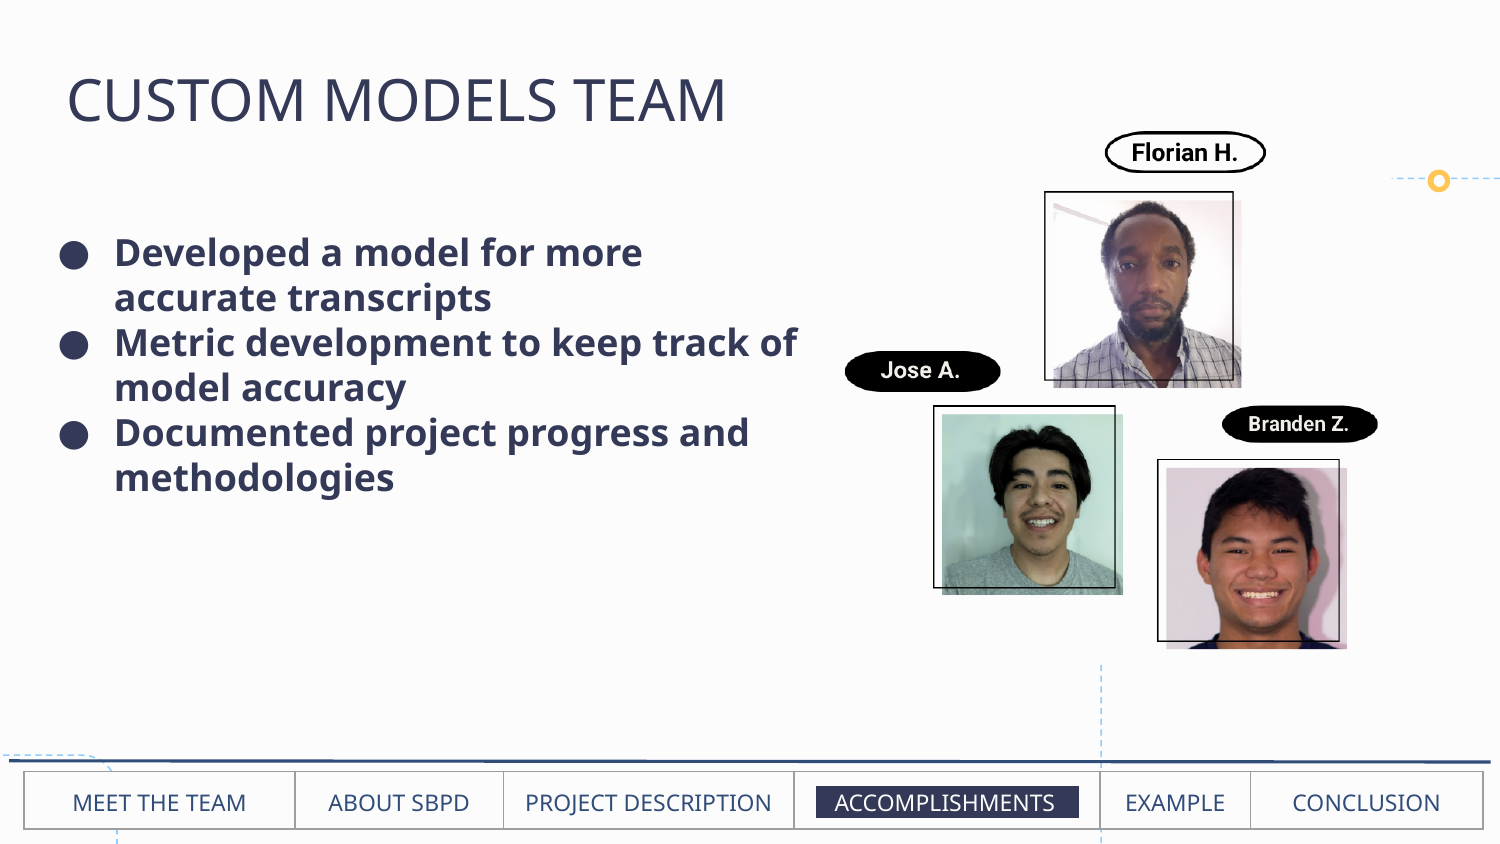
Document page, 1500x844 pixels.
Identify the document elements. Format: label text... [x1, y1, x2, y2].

title CUSTOM MODELS TEAM [51, 53, 888, 148]
text_box Developed a model for more accurate transcripts Metric development to keep track of model accuracy Documented project progress and methodologies [23, 213, 823, 514]
table_header ABOUT SBPD [296, 772, 503, 828]
table_header PROJECT DESCRIPTION [504, 772, 793, 828]
table_header MEET THE TEAM [25, 772, 294, 828]
table_header EXAMPLE [1101, 772, 1250, 828]
table_header CONCLUSION [1251, 772, 1482, 828]
table_header -–ACCOMPLISHMENTS— [795, 772, 1099, 828]
picture [828, 111, 1392, 664]
